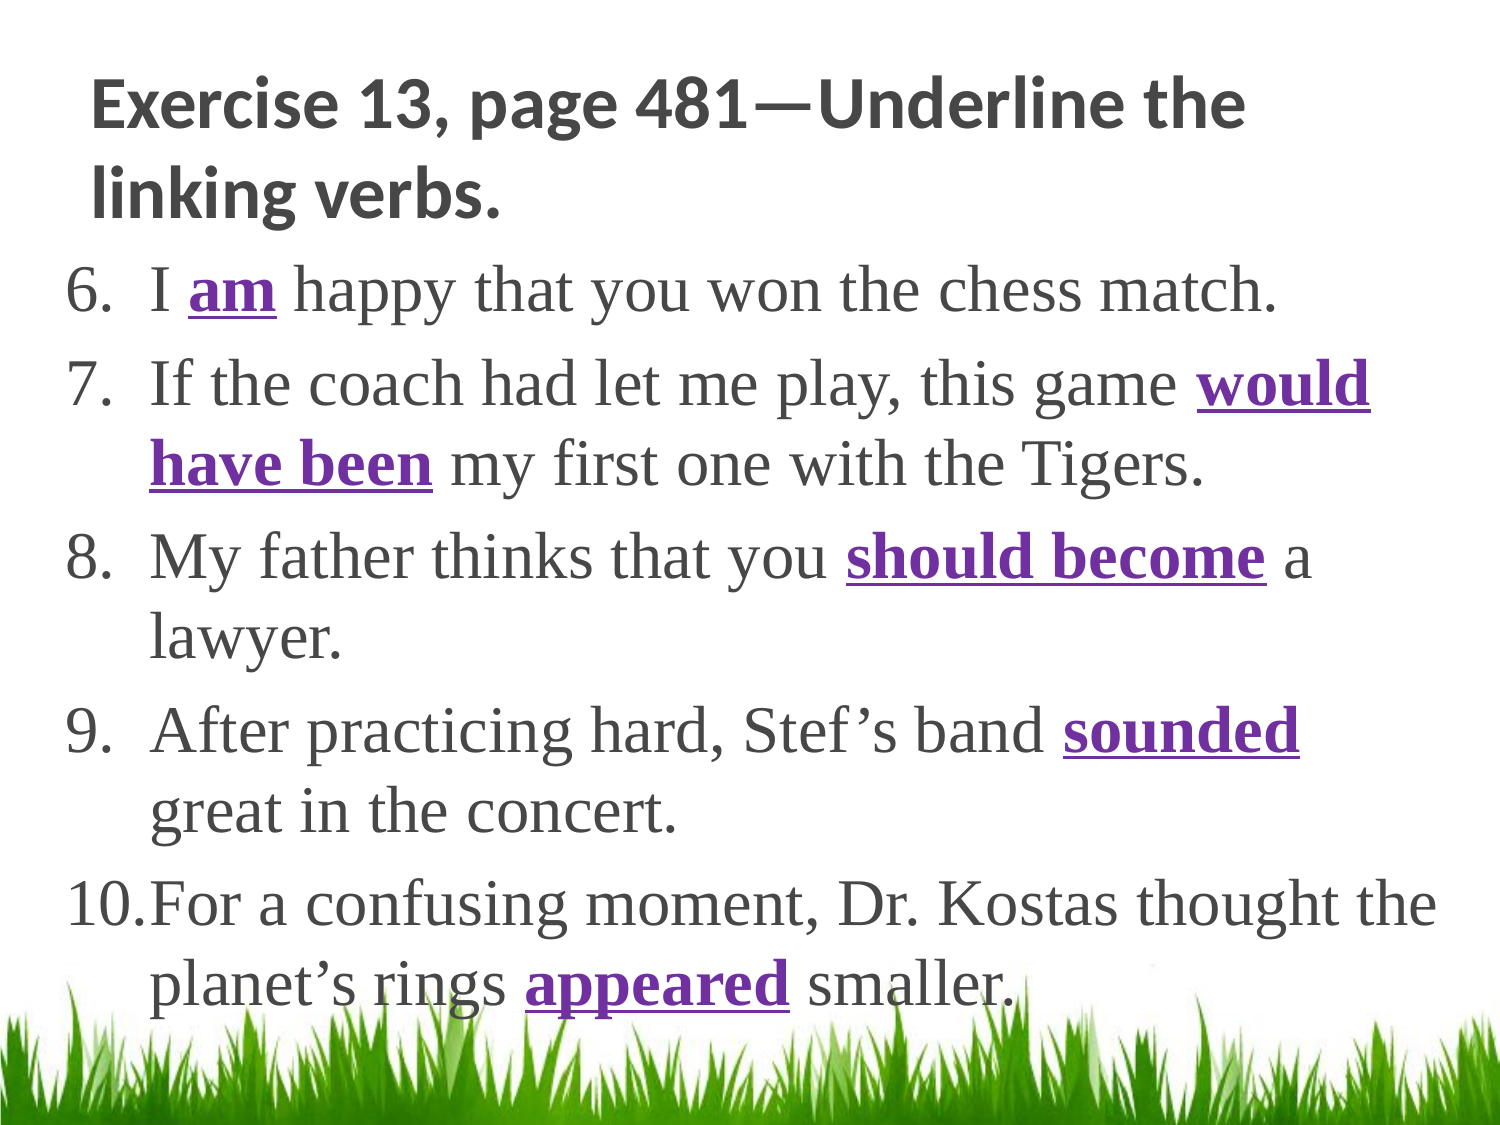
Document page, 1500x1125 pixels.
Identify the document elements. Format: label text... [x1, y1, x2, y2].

list I am happy that you won the chess match. If the coach had let me play, this game would have been my first one with the Tigers. My father thinks that you should become a lawyer. After practicing hard, Stef’s band sounded great in the concert. For a confusing moment, Dr. Kostas thought the planet’s rings appeared smaller. [50, 237, 1463, 1038]
title Exercise 13, page 481—Underline the linking verbs. [75, 87, 1454, 200]
picture [0, 962, 1500, 1125]
